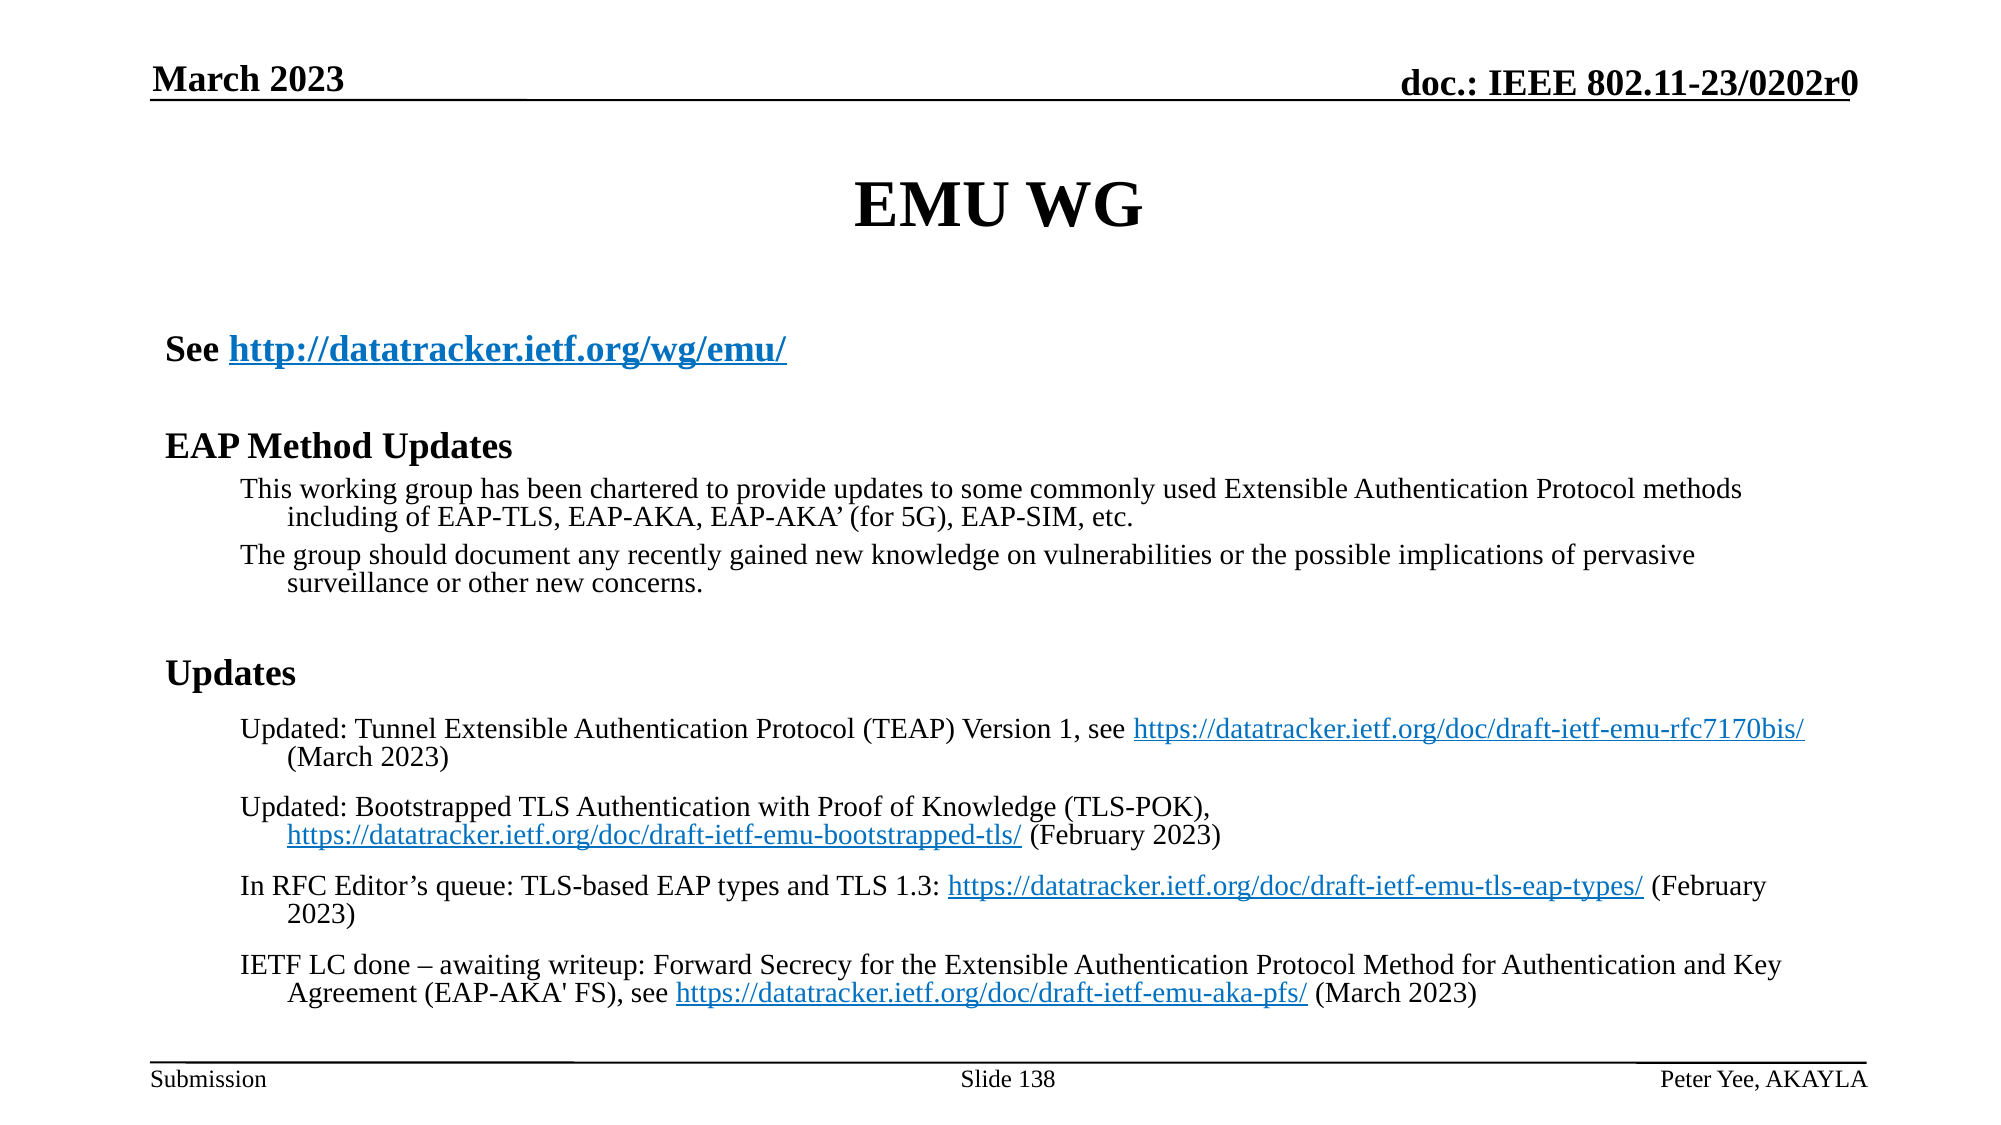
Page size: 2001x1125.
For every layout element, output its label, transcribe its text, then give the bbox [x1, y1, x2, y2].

title EMU WG [149, 112, 1850, 288]
list See http://datatracker.ietf.org/wg/emu/ EAP Method Updates This working group has been chartered to provide updates to some commonly used Extensible Authentication Protocol methods including of EAP-TLS, EAP-AKA, EAP-AKA’ (for 5G), EAP-SIM, etc. The group should document any recently gained new knowledge on vulnerabilities or the possible implications of pervasive surveillance or other new concerns. Updates Updated: Tunnel Extensible Authentication Protocol (TEAP) Version 1, see https://datatracker.ietf.org/doc/draft-ietf-emu-rfc7170bis/ (March 2023) Updated: Bootstrapped TLS Authentication with Proof of Knowledge (TLS-POK), https://datatracker.ietf.org/doc/draft-ietf-emu-bootstrapped-tls/ (February 2023) In RFC Editor’s queue: TLS-based EAP types and TLS 1.3: https://datatracker.ietf.org/doc/draft-ietf-emu-tls-eap-types/ (February 2023) IETF LC done – awaiting writeup: Forward Secrecy for the Extensible Authentication Protocol Method for Authentication and Key Agreement (EAP-AKA' FS), see https://datatracker.ietf.org/doc/draft-ietf-emu-aka-pfs/ (March 2023) [149, 324, 1850, 1000]
footer Peter Yee, AKAYLA [1171, 1061, 1869, 1093]
slide_number Slide 138 [950, 1061, 1067, 1123]
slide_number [152, 54, 563, 100]
